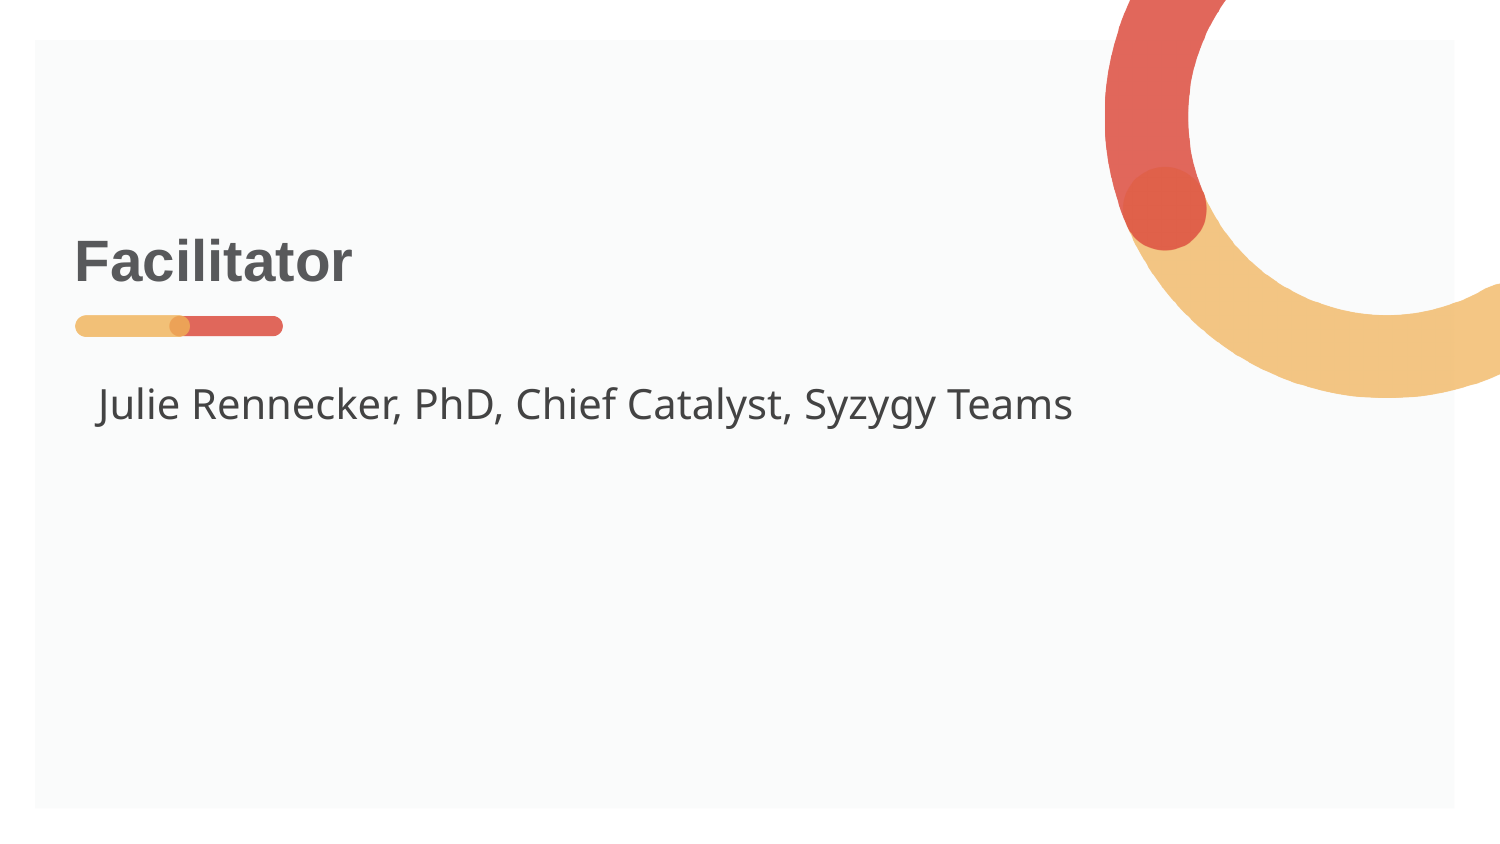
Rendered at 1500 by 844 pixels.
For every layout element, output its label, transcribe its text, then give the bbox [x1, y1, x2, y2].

picture [1105, 0, 1500, 397]
list Julie Rennecker, PhD, Chief Catalyst, Syzygy Teams [83, 355, 1265, 712]
title Facilitator [59, 207, 1458, 302]
picture [75, 315, 283, 337]
